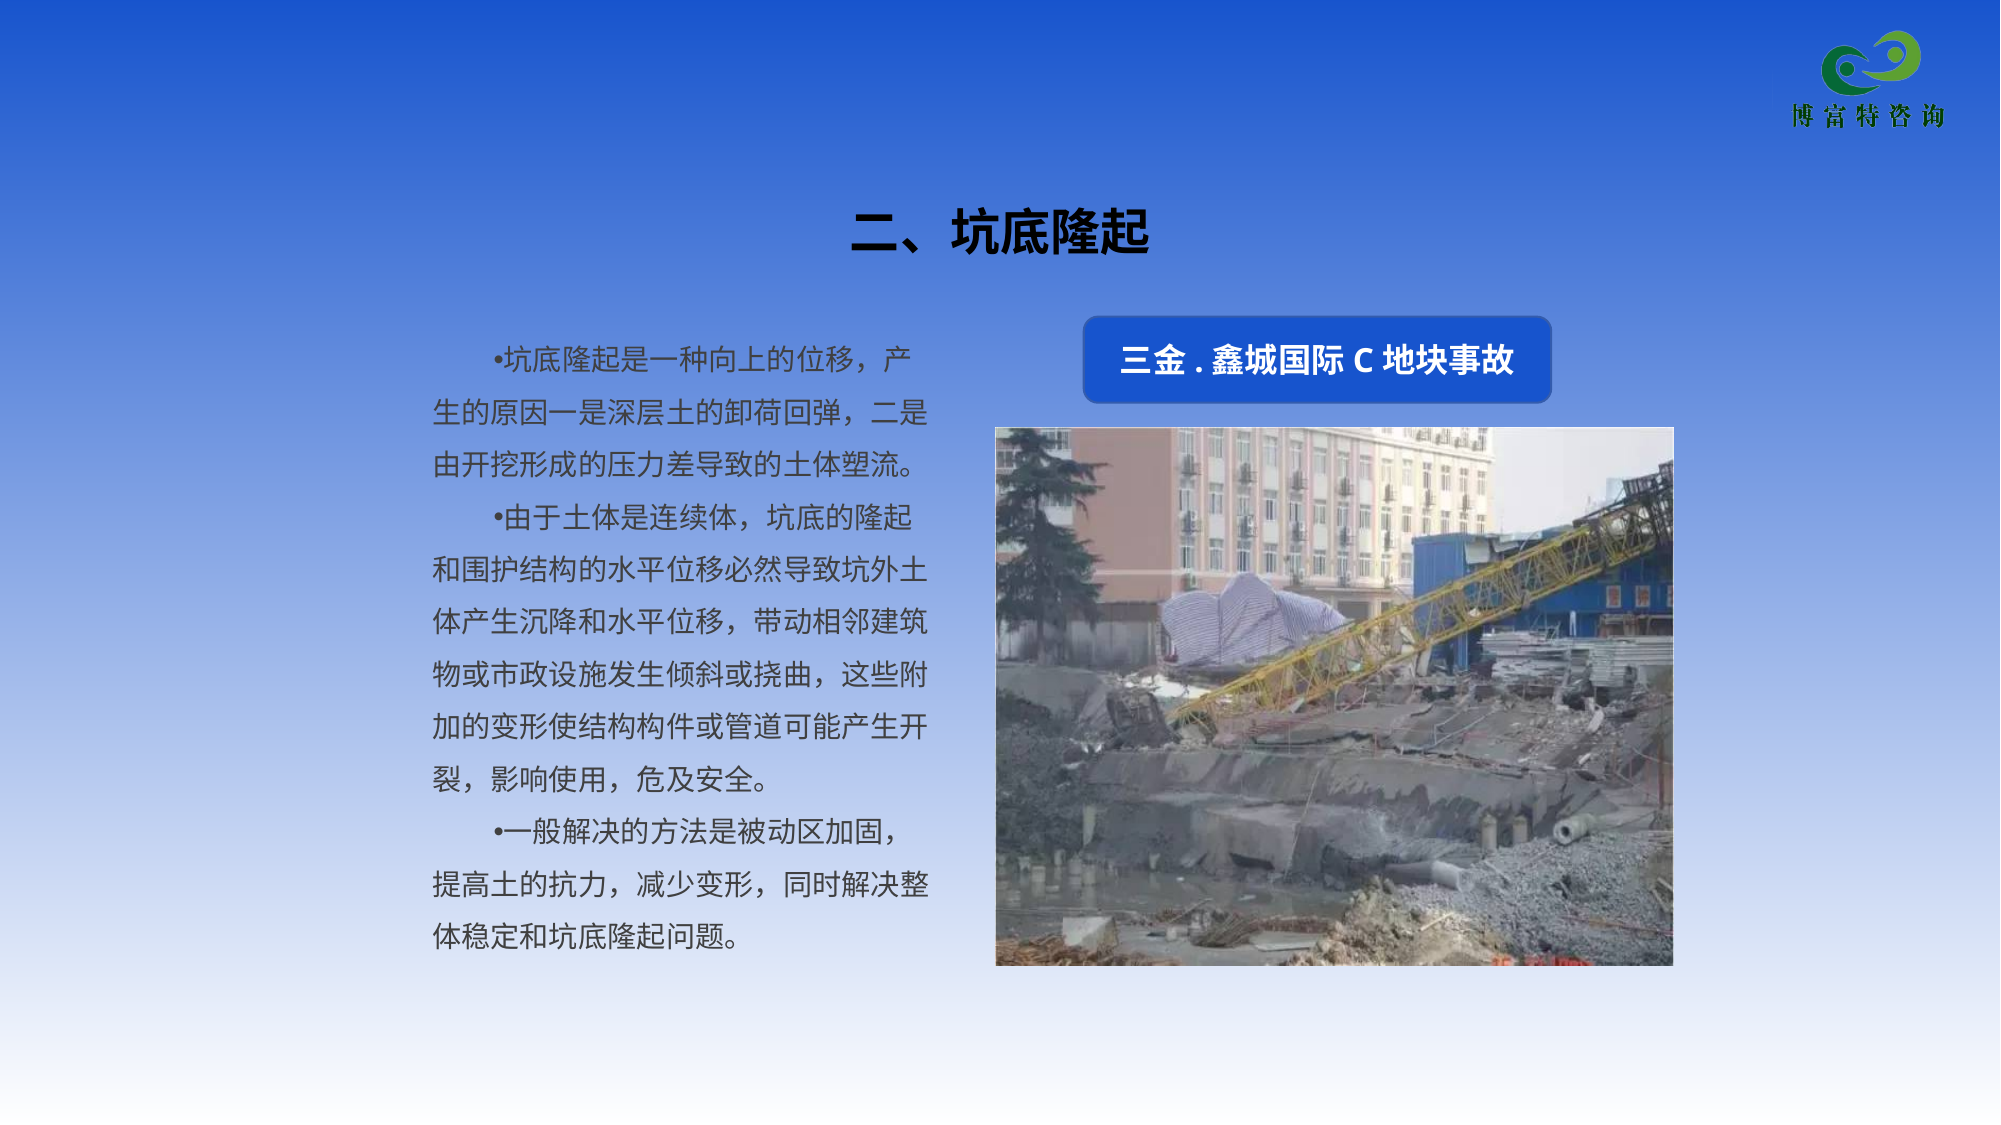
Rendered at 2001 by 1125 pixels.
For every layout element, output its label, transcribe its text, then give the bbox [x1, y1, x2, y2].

text_box 三金.鑫城国际C地块事故 [1082, 315, 1553, 404]
list 坑底隆起是一种向上的位移，产生的原因一是深层土的卸荷回弹，二是由开挖形成的压力差导致的土体塑流。 由于土体是连续体，坑底的隆起和围护结构的水平位移必然导致坑外土体产生沉降和水平位移，带动相邻建筑物或市政设施发生倾斜或挠曲，这些附加的变形使结构构件或管道可能产生开裂，影响使用，危及安全。 一般解决的方法是被动区加固，提高土的抗力，减少变形，同时解决整体稳定和坑底隆起问题。 [379, 316, 950, 966]
picture [995, 426, 1674, 966]
title 二、坑底隆起 [810, 176, 1190, 293]
picture [1772, 30, 1969, 131]
